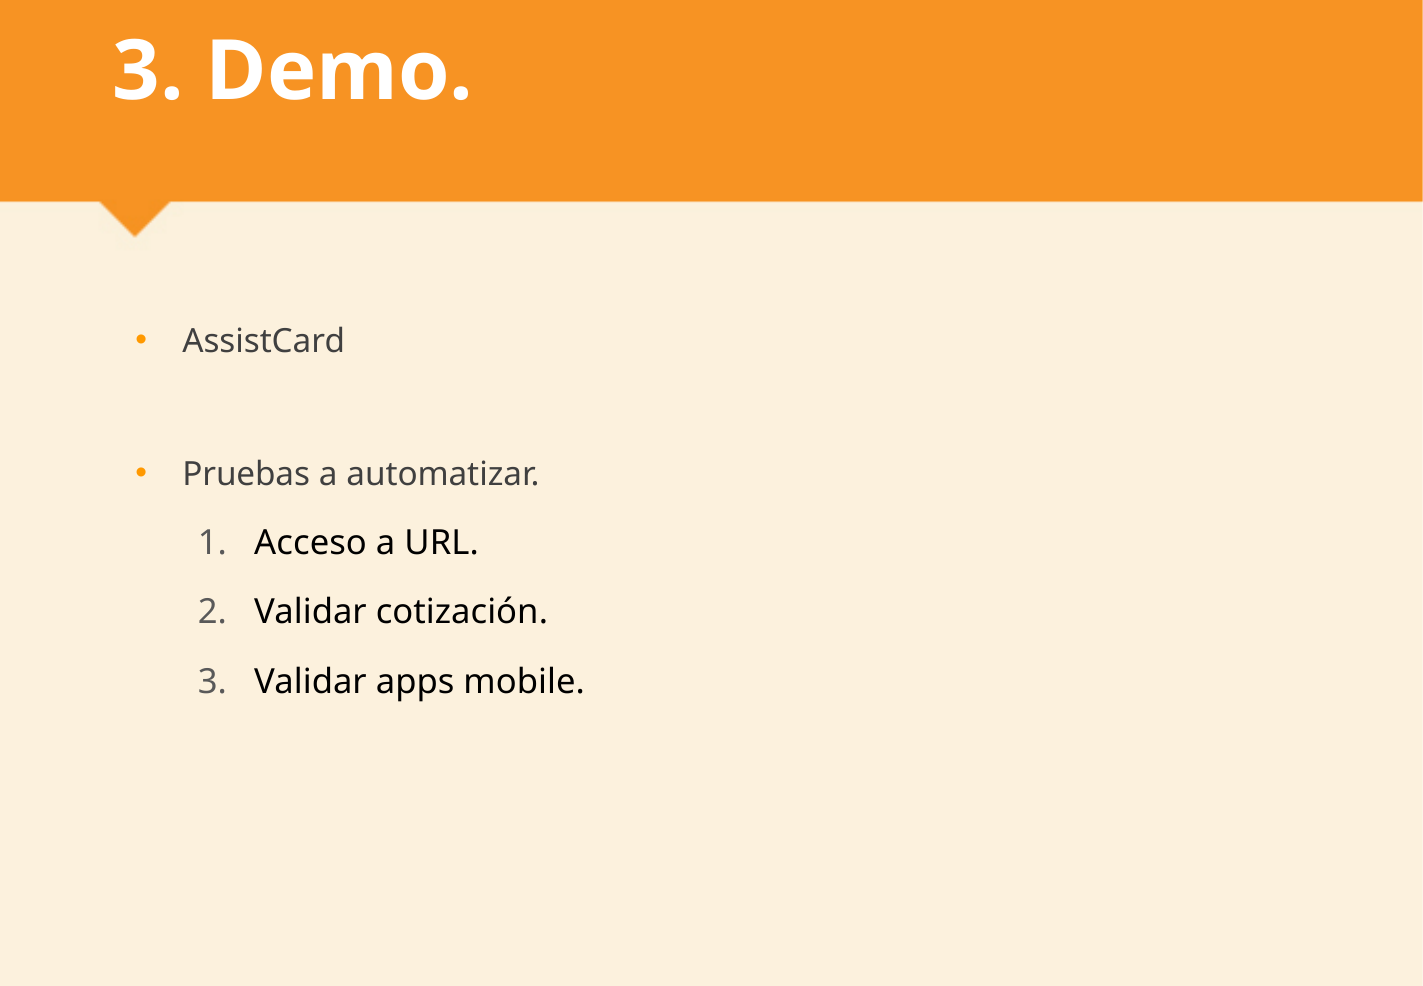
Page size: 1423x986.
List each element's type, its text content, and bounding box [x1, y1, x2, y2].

title 3. Demo. [97, 8, 1302, 103]
picture [0, 0, 1423, 986]
list AssistCard Pruebas a automatizar. Acceso a URL. Validar cotización. Validar apps mobile. [120, 292, 842, 871]
